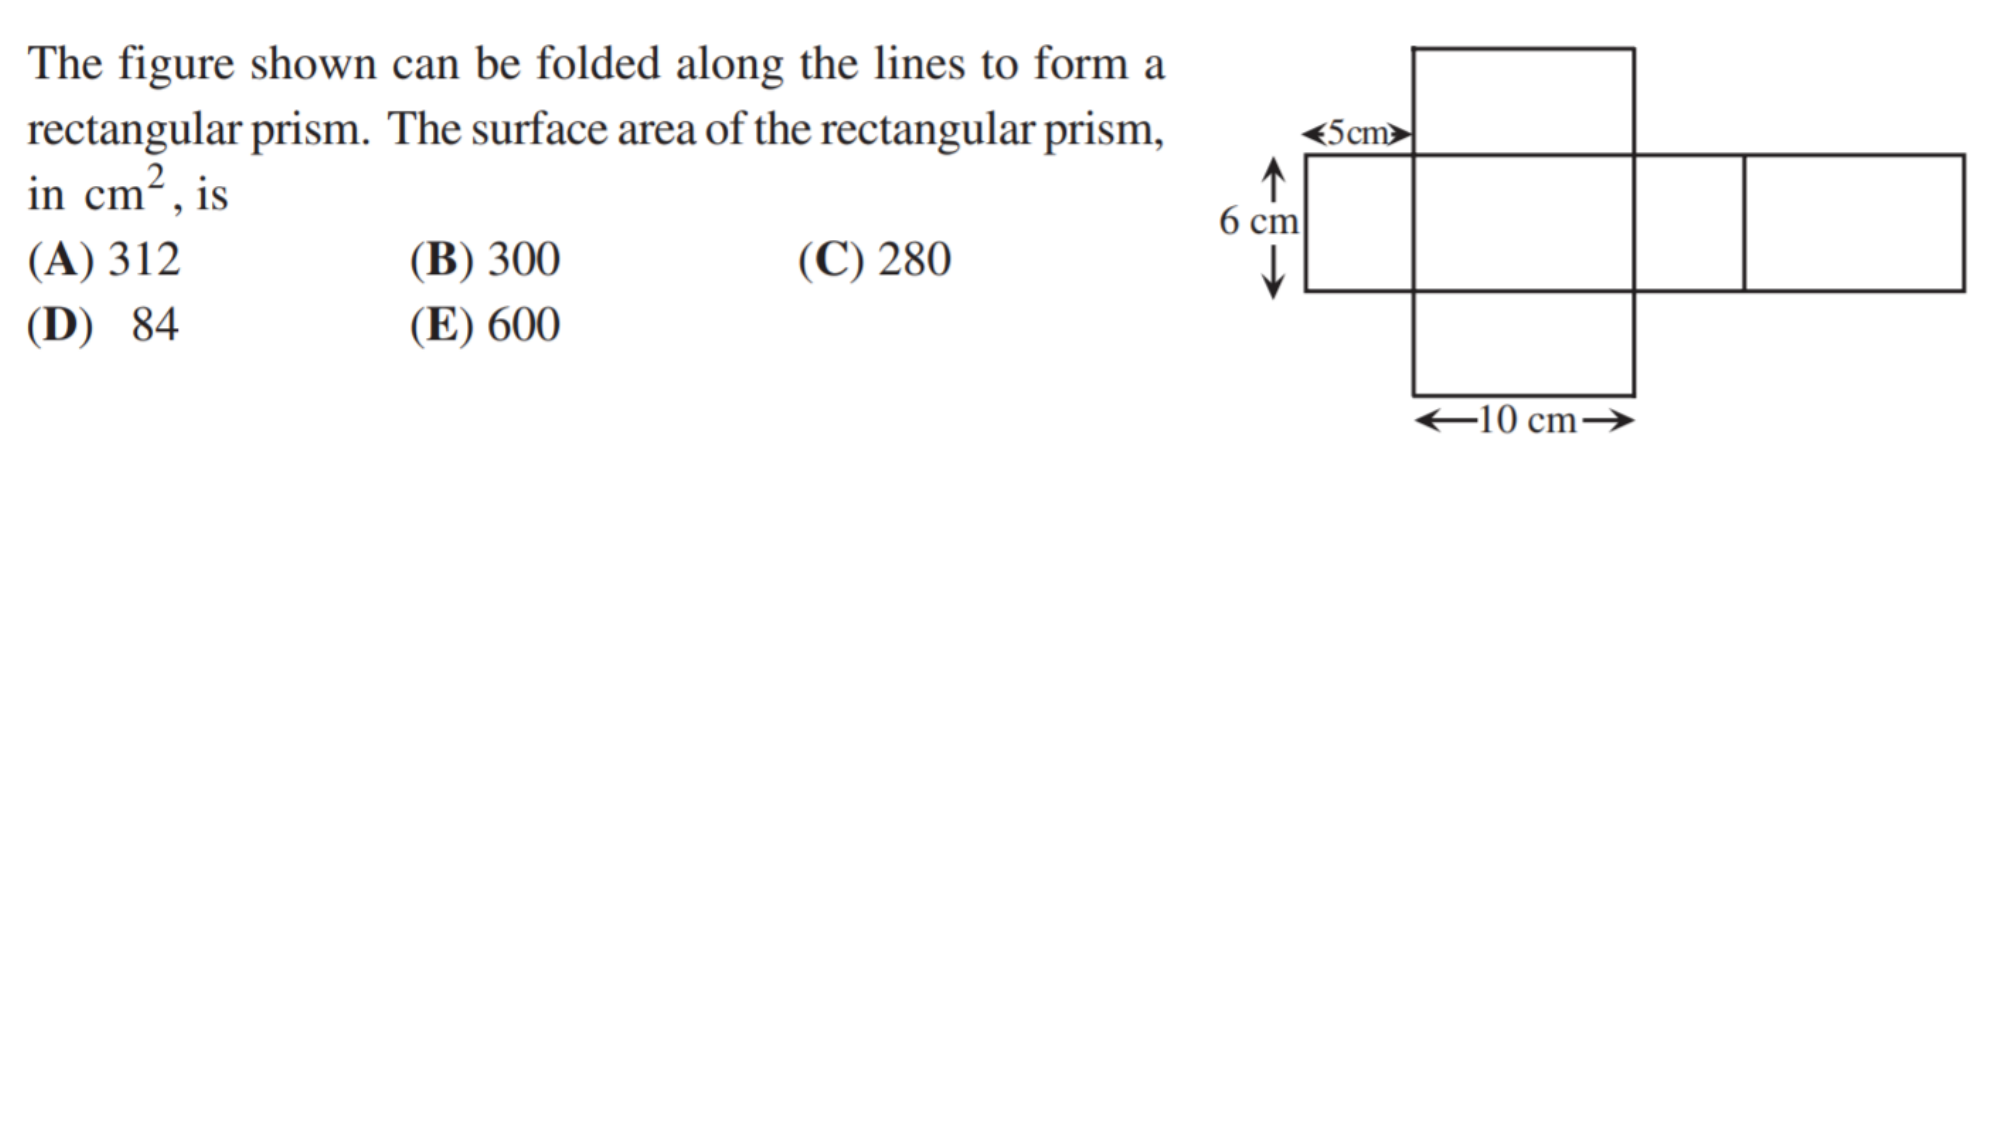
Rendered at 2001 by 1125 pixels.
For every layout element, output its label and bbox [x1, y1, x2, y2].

picture [0, 0, 2000, 445]
